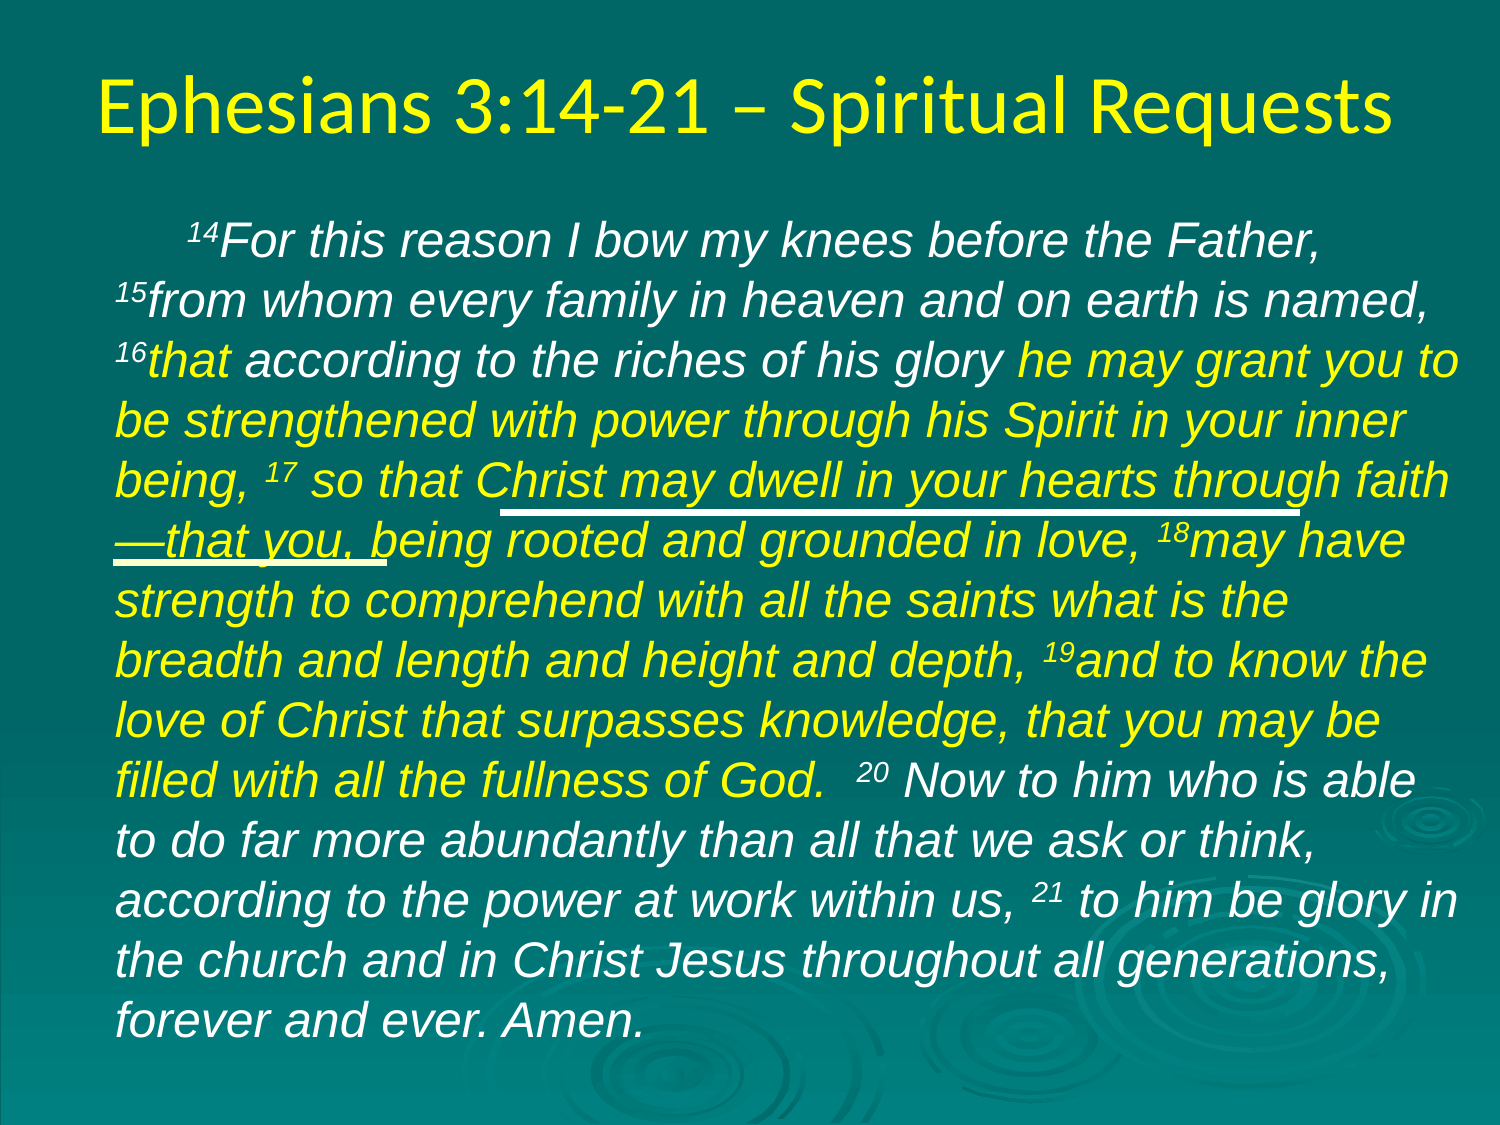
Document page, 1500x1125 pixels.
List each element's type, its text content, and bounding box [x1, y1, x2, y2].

title Ephesians 3:14-21 – Spiritual Requests [37, 24, 1455, 176]
text_box 14For this reason I bow my knees before the Father, 15from whom every family in heaven and on earth is named, 16that according to the riches of his glory he may grant you to be strengthened with power through his Spirit in your inner being, 17 so that Christ may dwell in your hearts through faith—that you, being rooted and grounded in love, 18may have strength to comprehend with all the saints what is the breadth and length and height and depth, 19and to know the love of Christ that surpasses knowledge, that you may be filled with all the fullness of God. 20 Now to him who is able to do far more abundantly than all that we ask or think, according to the power at work within us, 21 to him be glory in the church and in Christ Jesus throughout all generations, forever and ever. Amen. [99, 200, 1475, 1125]
